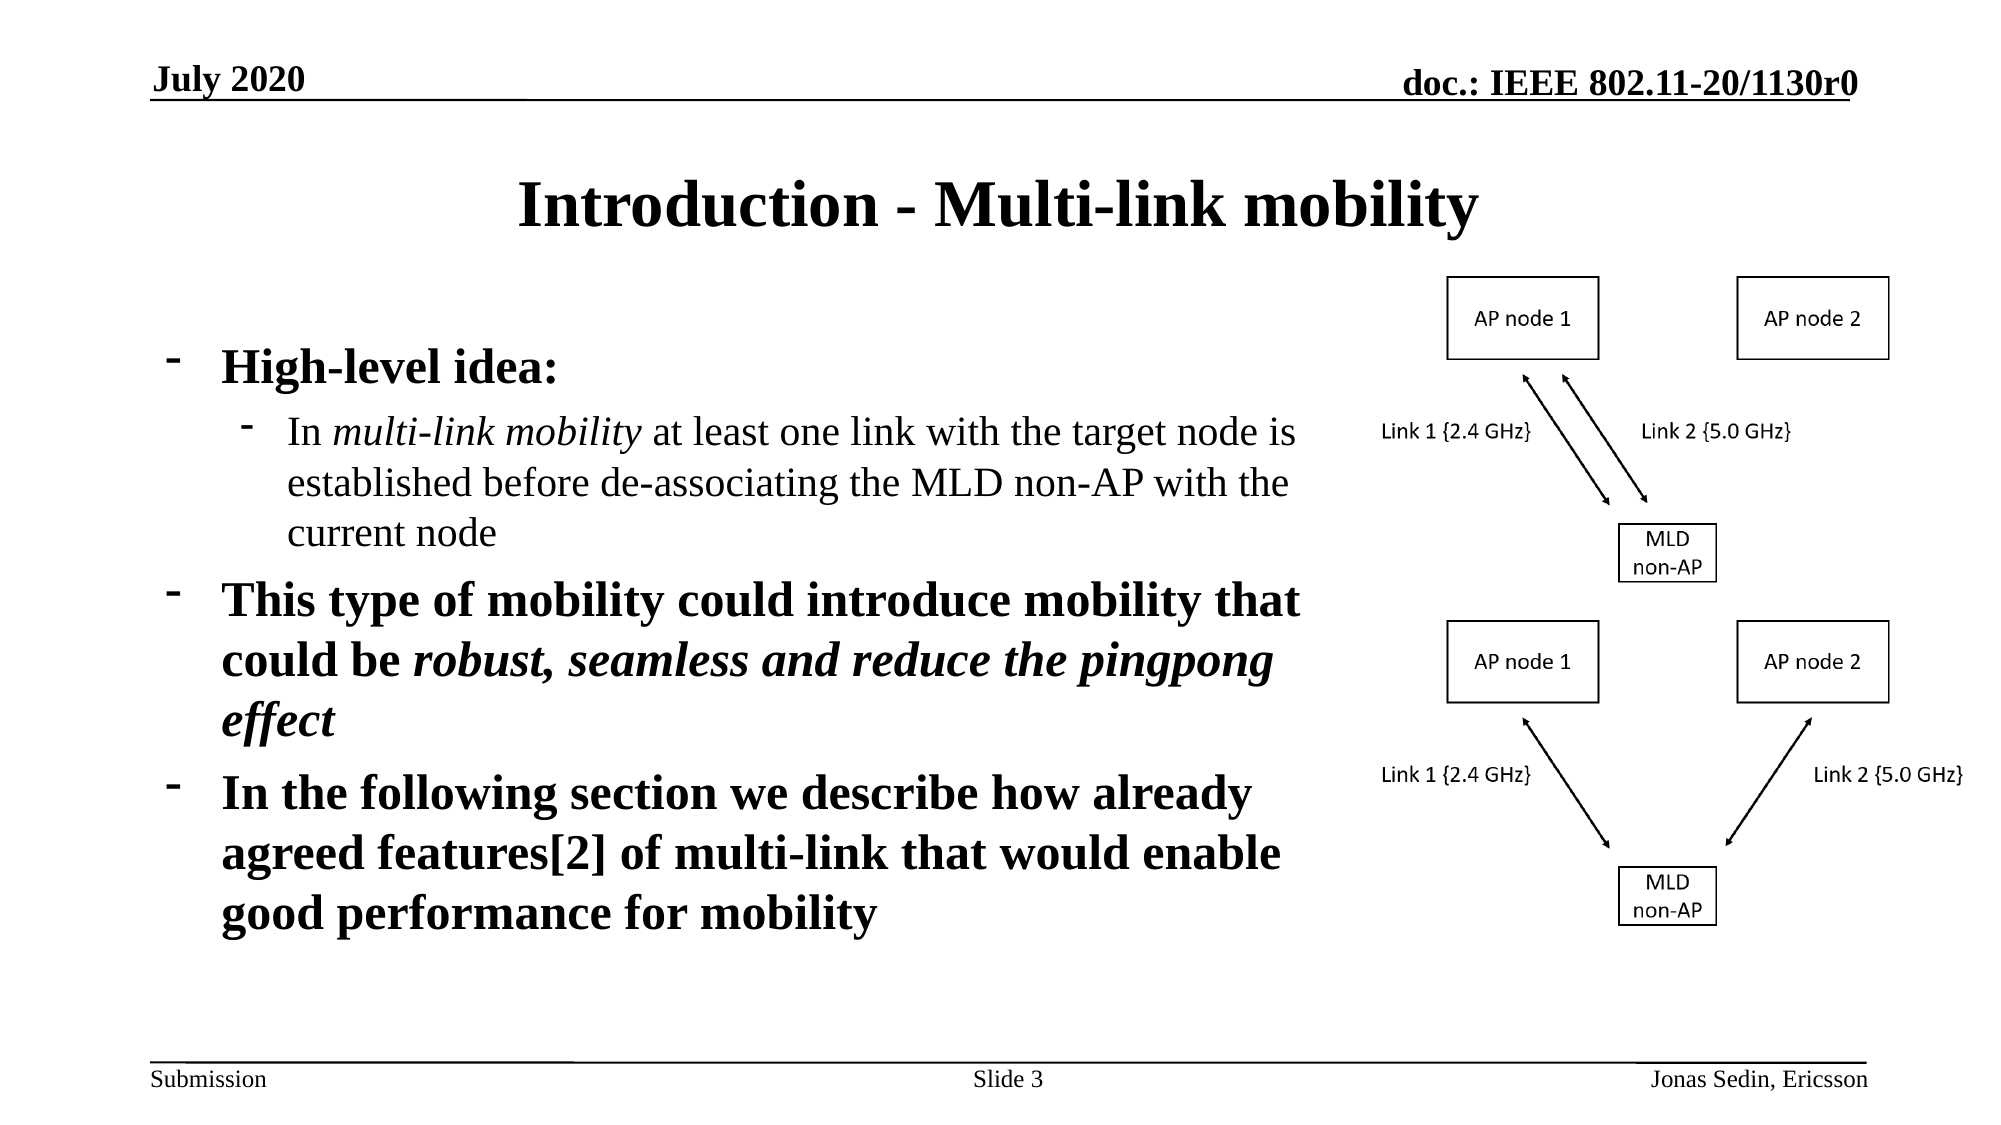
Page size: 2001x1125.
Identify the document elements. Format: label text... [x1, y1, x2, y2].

footer Jonas Sedin, Ericsson [1171, 1061, 1869, 1093]
title Introduction - Multi-link mobility [149, 112, 1850, 288]
slide_number Slide 3 [950, 1061, 1067, 1123]
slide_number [152, 54, 563, 100]
list High-level idea: In multi-link mobility at least one link with the target node is established before de-associating the MLD non-AP with the current node This type of mobility could introduce mobility that could be robust, seamless and reduce the pingpong effect In the following section we describe how already agreed features[2] of multi-link that would enable good performance for mobility [149, 326, 1367, 1013]
picture [1365, 276, 1977, 939]
